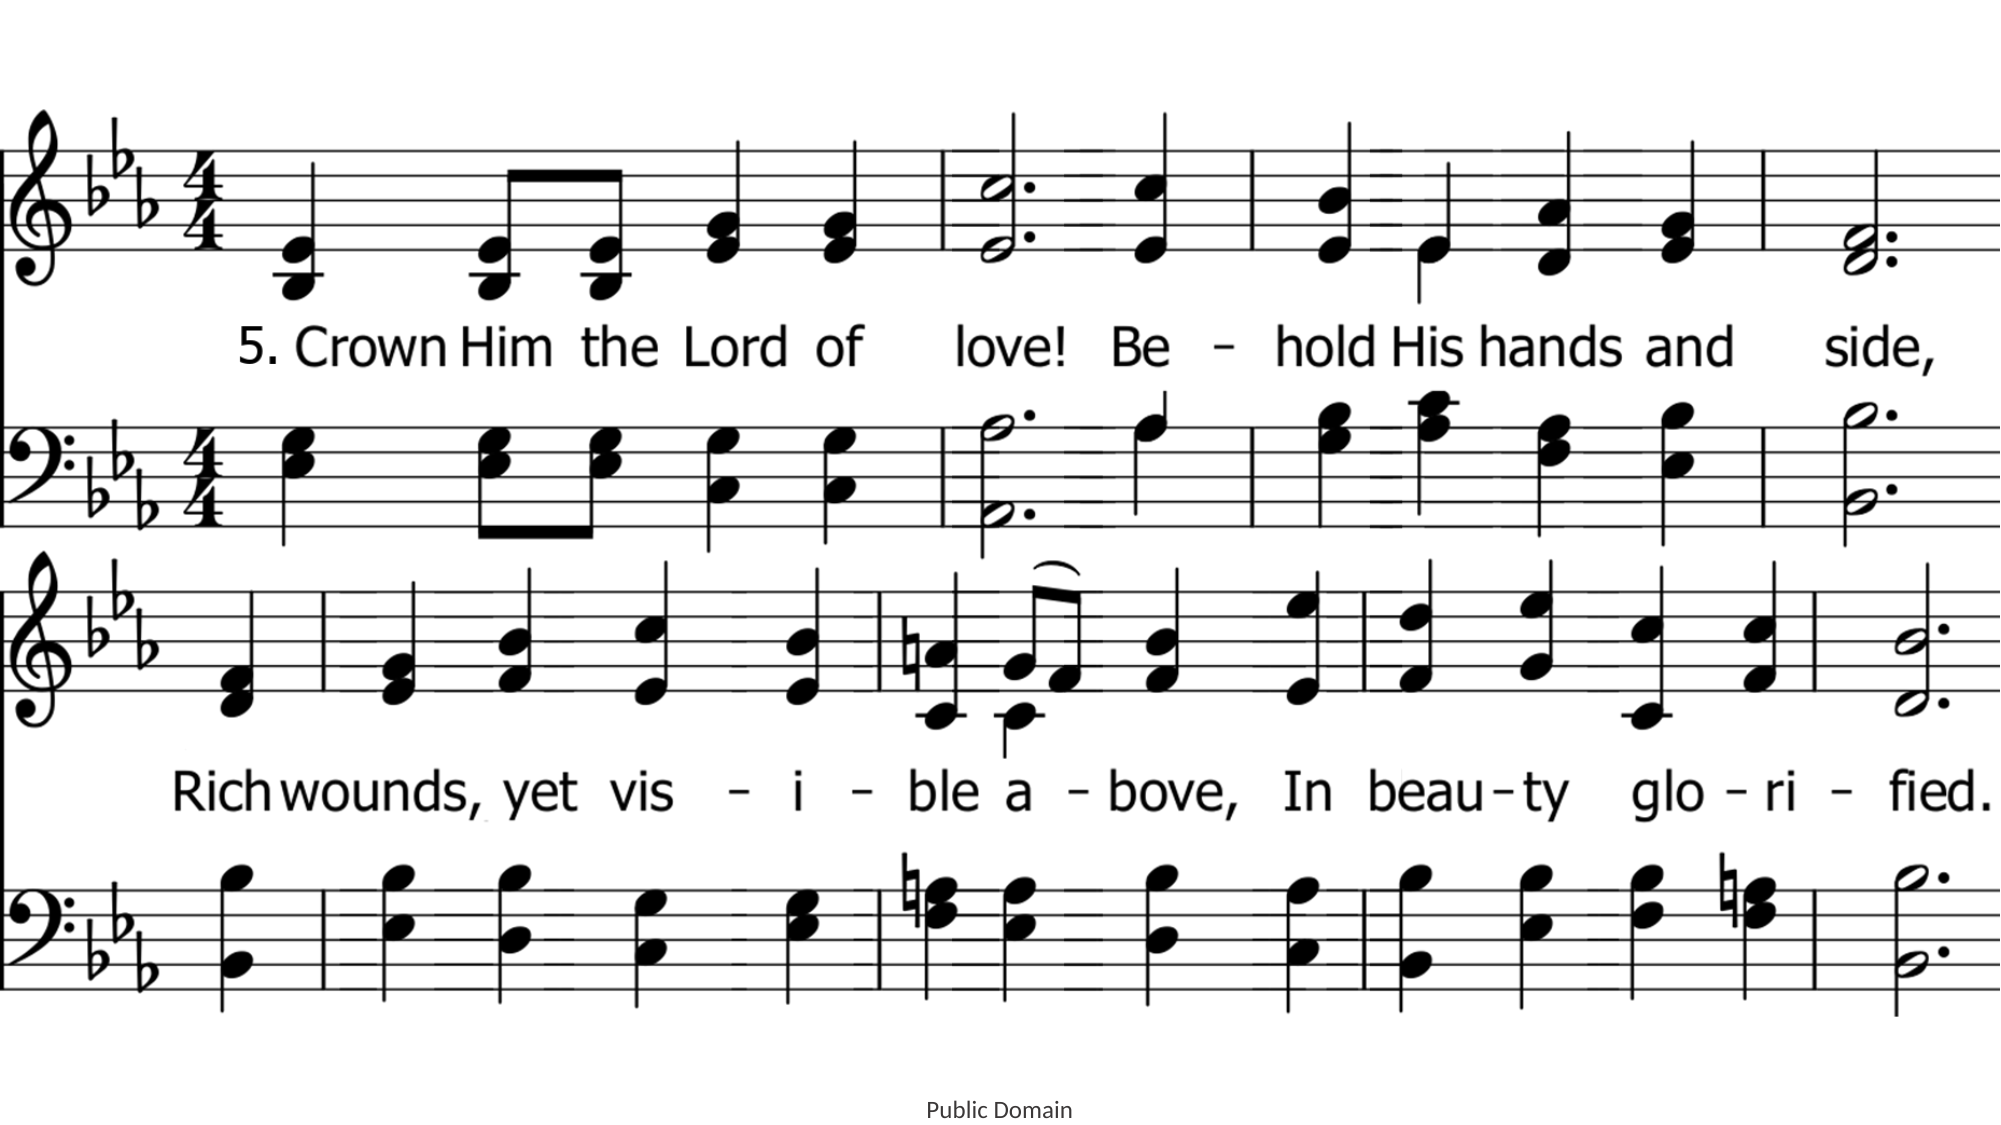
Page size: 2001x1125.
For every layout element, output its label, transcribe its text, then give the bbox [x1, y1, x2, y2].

picture [0, 104, 2000, 1021]
footer Public Domain [662, 1079, 1338, 1125]
